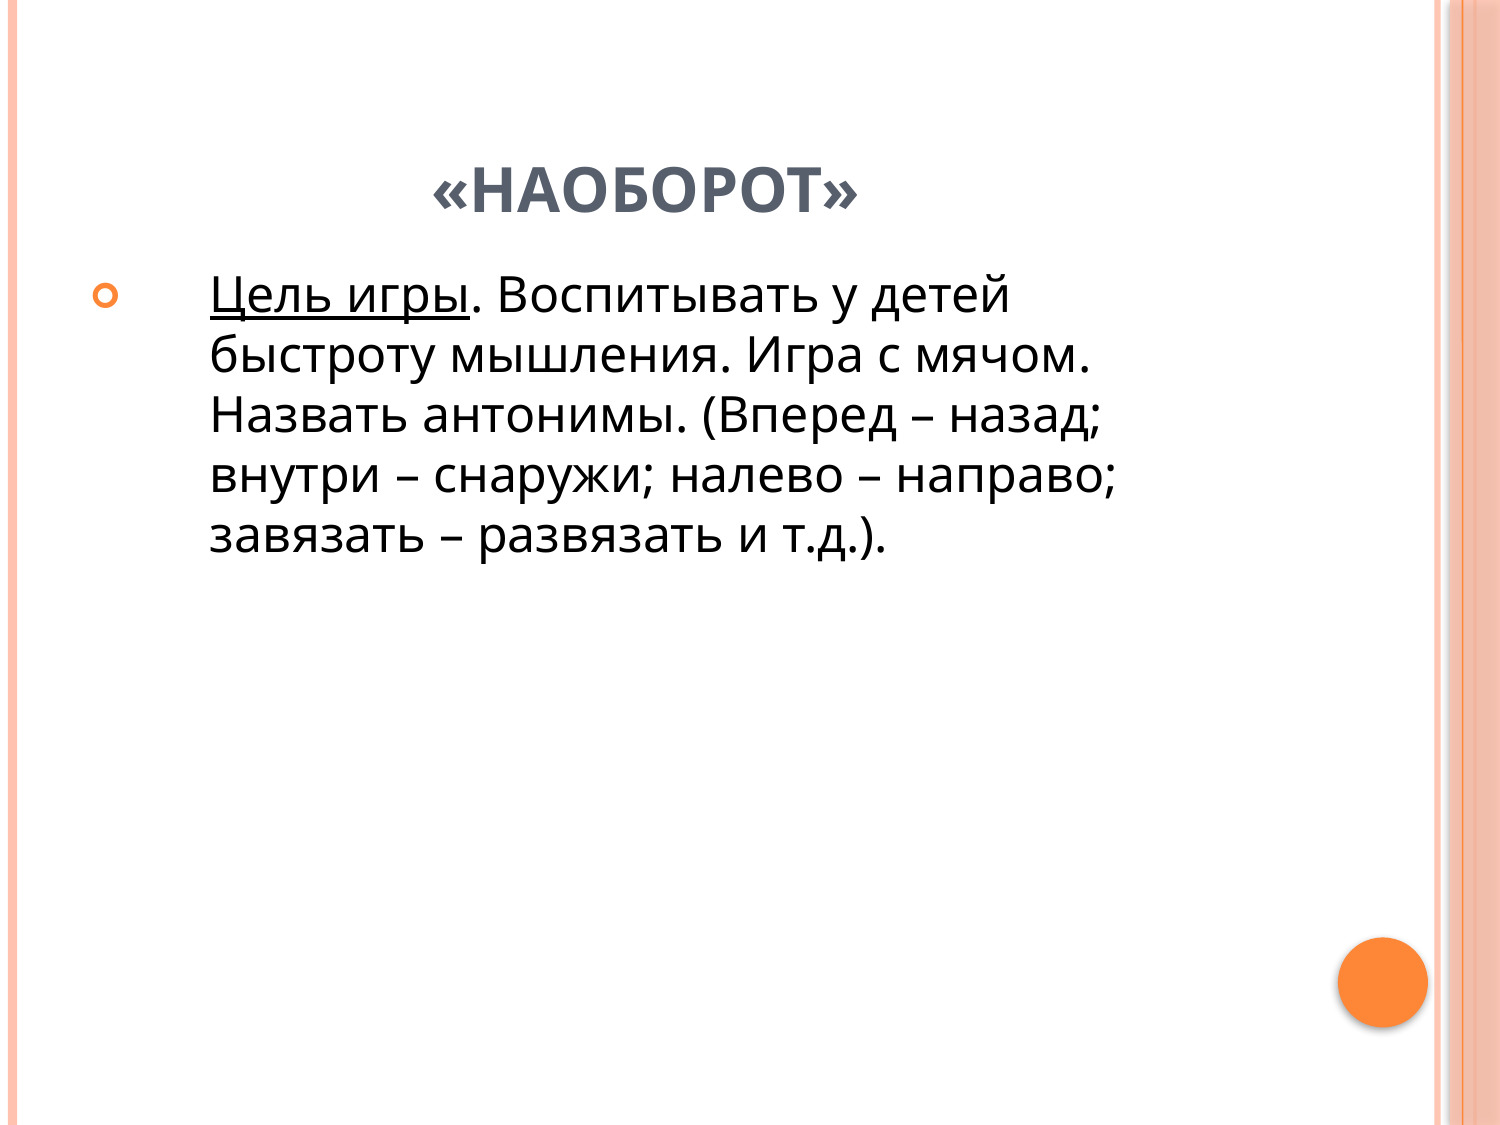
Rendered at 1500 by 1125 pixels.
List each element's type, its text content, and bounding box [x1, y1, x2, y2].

title «Наоборот» [75, 45, 1300, 233]
text_box Цель игры. Воспитывать у детей быстроту мышления. Игра с мячом. Назвать антонимы. (Вперед – назад; внутри – снаружи; налево – направо; завязать – развязать и т.д.). [194, 255, 1258, 571]
list [75, 262, 1300, 1062]
